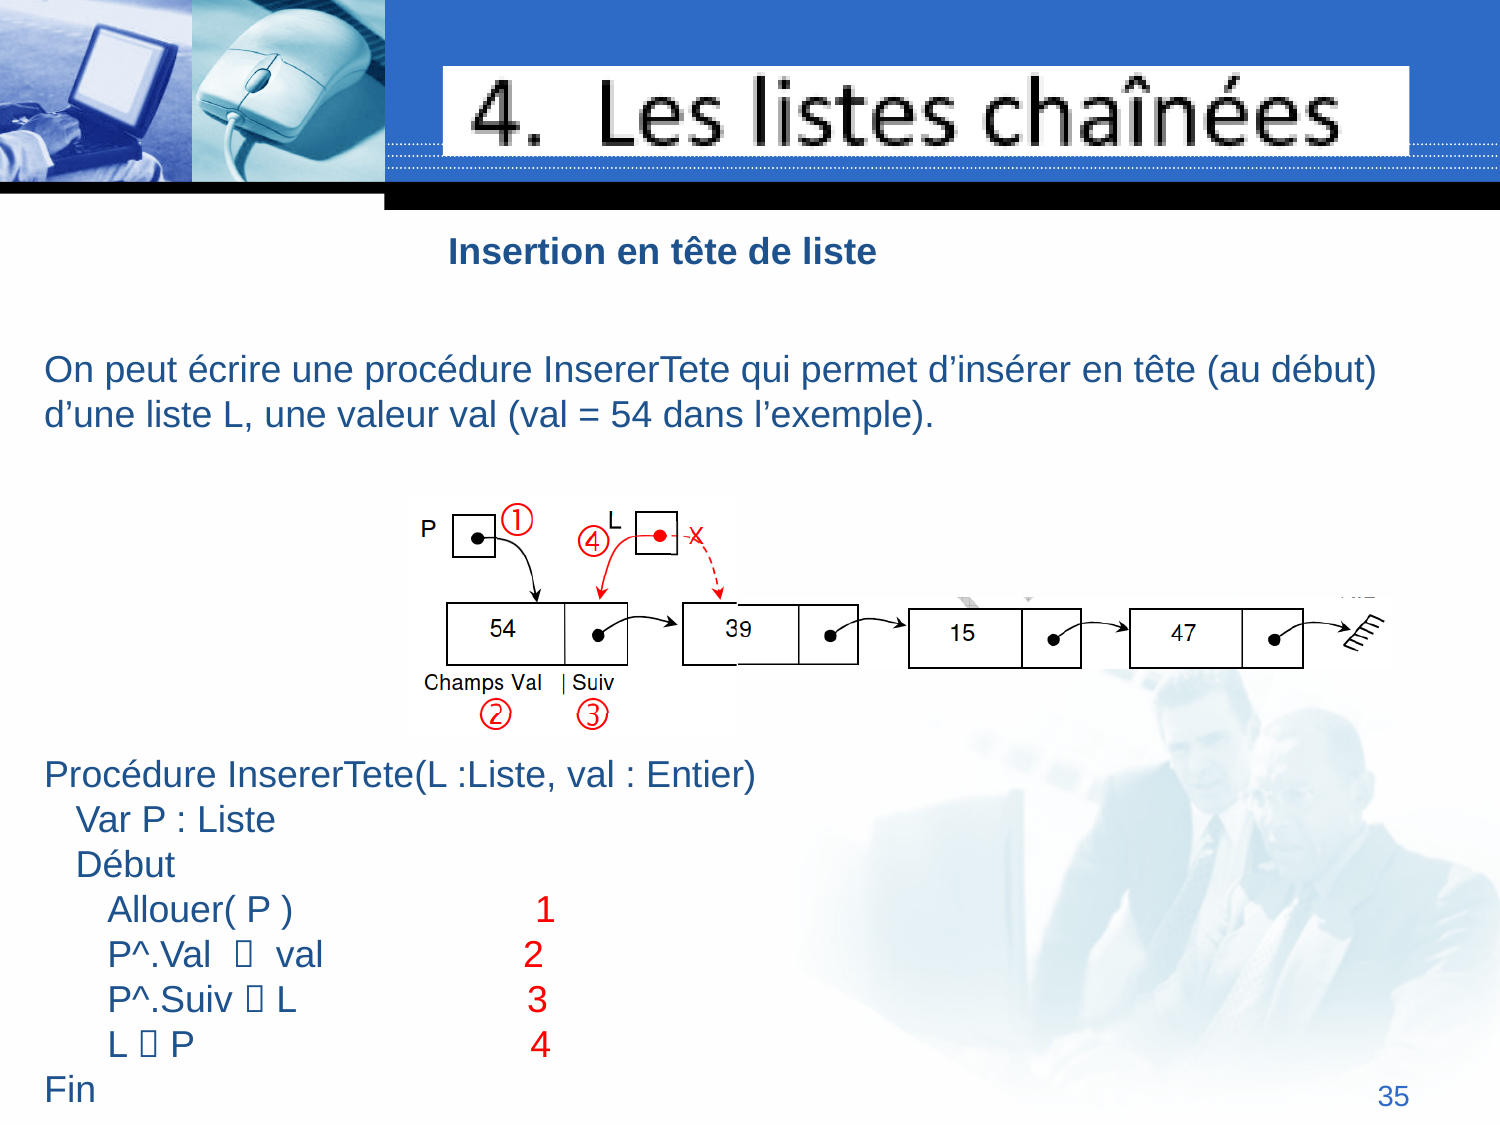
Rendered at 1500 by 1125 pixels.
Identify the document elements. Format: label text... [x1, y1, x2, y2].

text_box Insertion en tête de liste [433, 219, 903, 280]
picture [0, 0, 385, 181]
picture [442, 66, 1410, 156]
picture [0, 194, 1500, 1125]
slide_number 35 [1074, 1069, 1426, 1111]
text_box On peut écrire une procédure InsererTete qui permet d’insérer en tête (au début) d’une liste L, une valeur val (val = 54 dans l’exemple). Procédure InsererTete(L :Liste, val : Entier) Var P : Liste Début Allouer( P ) 1 P^.Val  val 2 P^.Suiv  L 3 L  P 4 Fin [29, 338, 1459, 1118]
